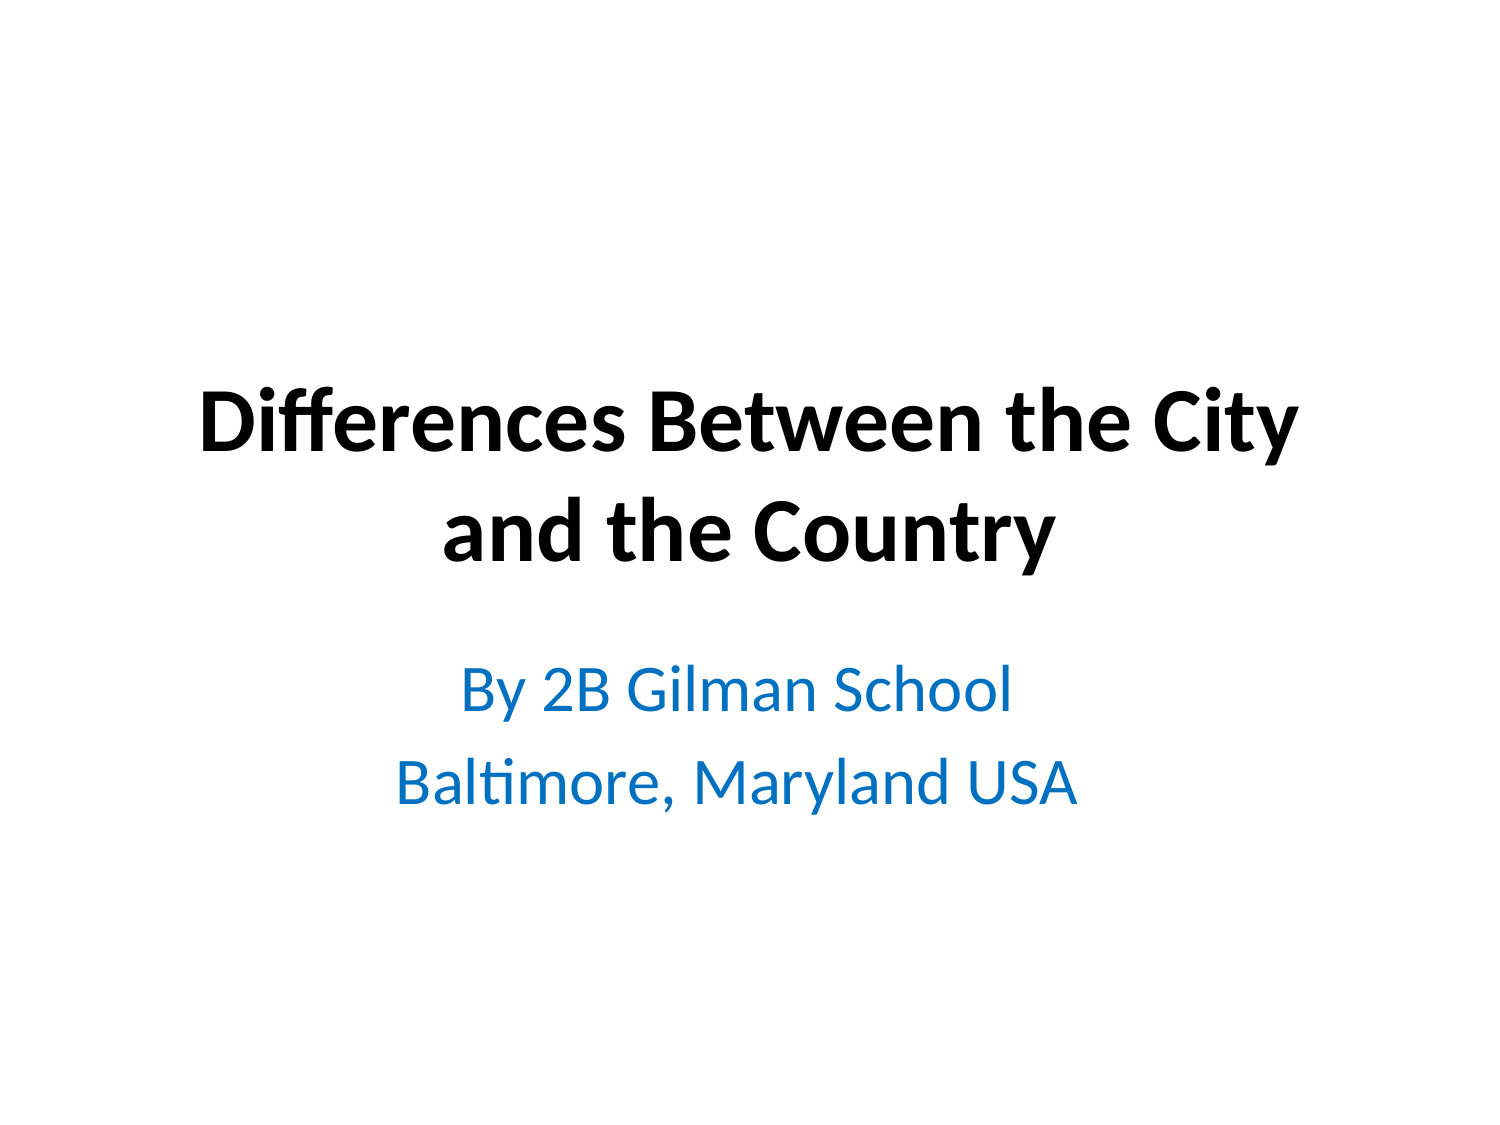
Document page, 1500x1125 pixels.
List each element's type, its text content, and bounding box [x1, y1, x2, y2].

subtitle By 2B Gilman School Baltimore, Maryland USA [212, 637, 1263, 925]
title Differences Between the City and the Country [112, 349, 1388, 591]
